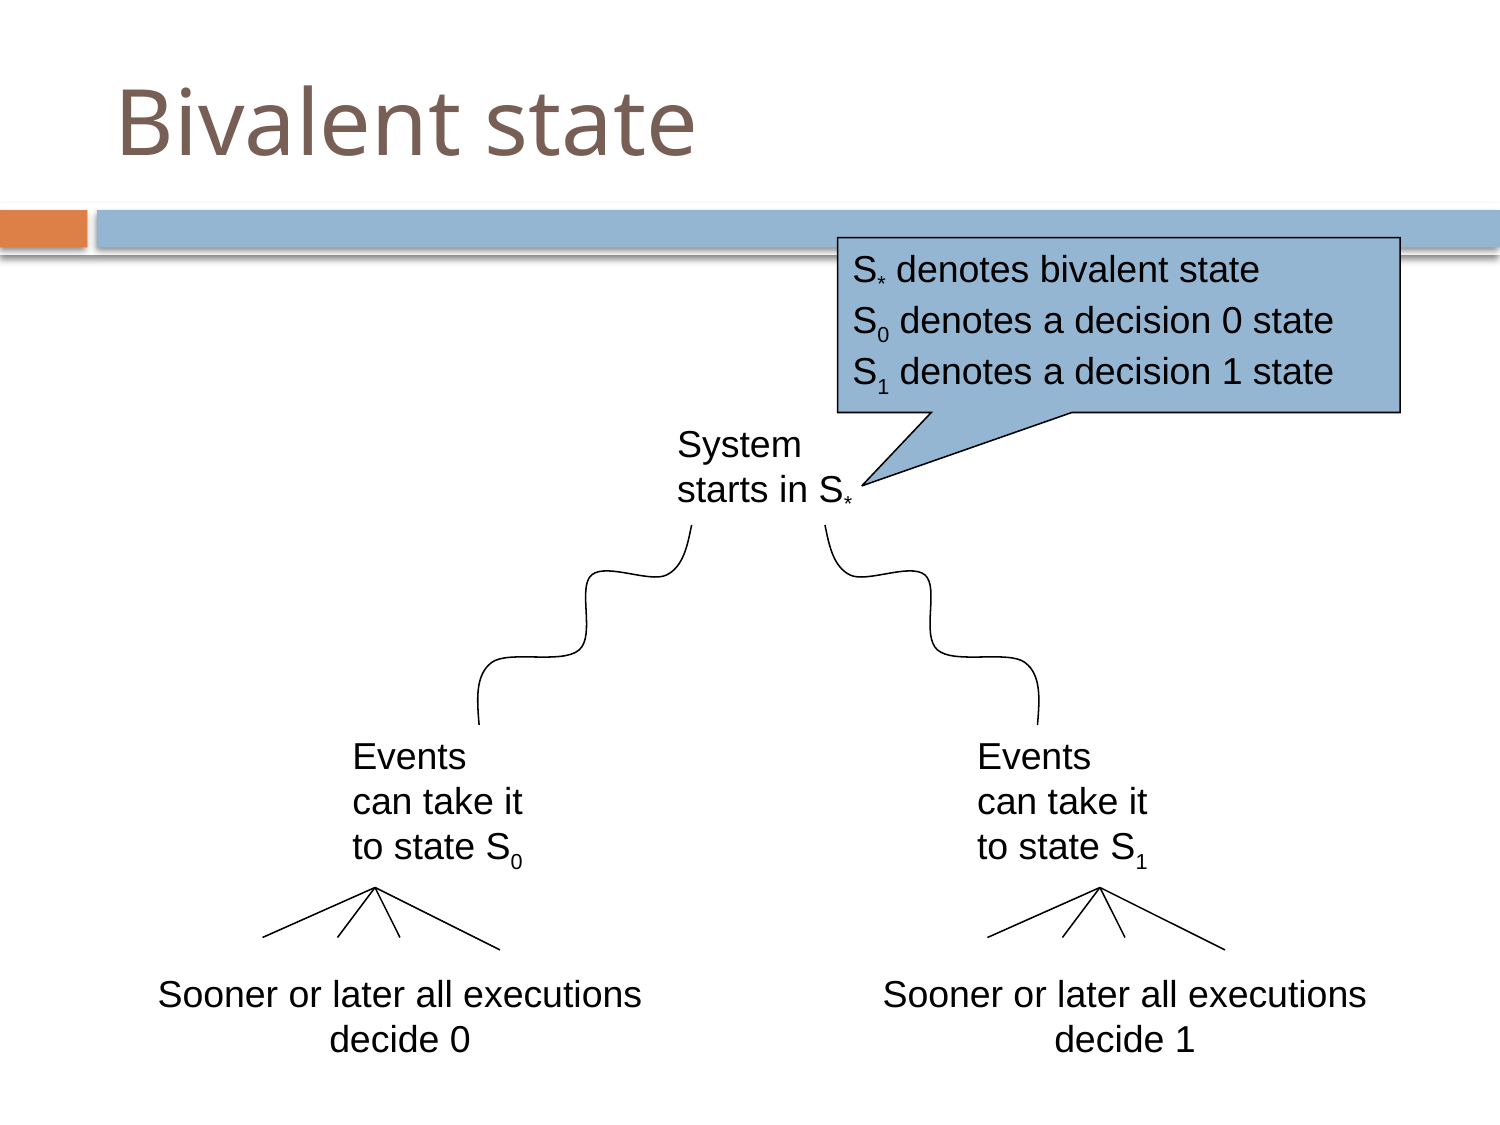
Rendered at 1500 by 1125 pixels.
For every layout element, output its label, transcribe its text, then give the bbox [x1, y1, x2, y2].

text_box System starts in S* [662, 412, 875, 524]
text_box Sooner or later all executions decide 0 [99, 962, 700, 1068]
text_box Events can take it to state S1 [962, 724, 1175, 881]
text_box [825, 525, 1039, 724]
text_box [477, 525, 692, 724]
text_box S* denotes bivalent state S0 denotes a decision 0 state S1 denotes a decision 1 state [837, 237, 1401, 486]
text_box Sooner or later all executions decide 1 [824, 962, 1425, 1068]
title Bivalent state [99, 37, 1438, 200]
text_box Events can take it to state S0 [337, 724, 550, 881]
